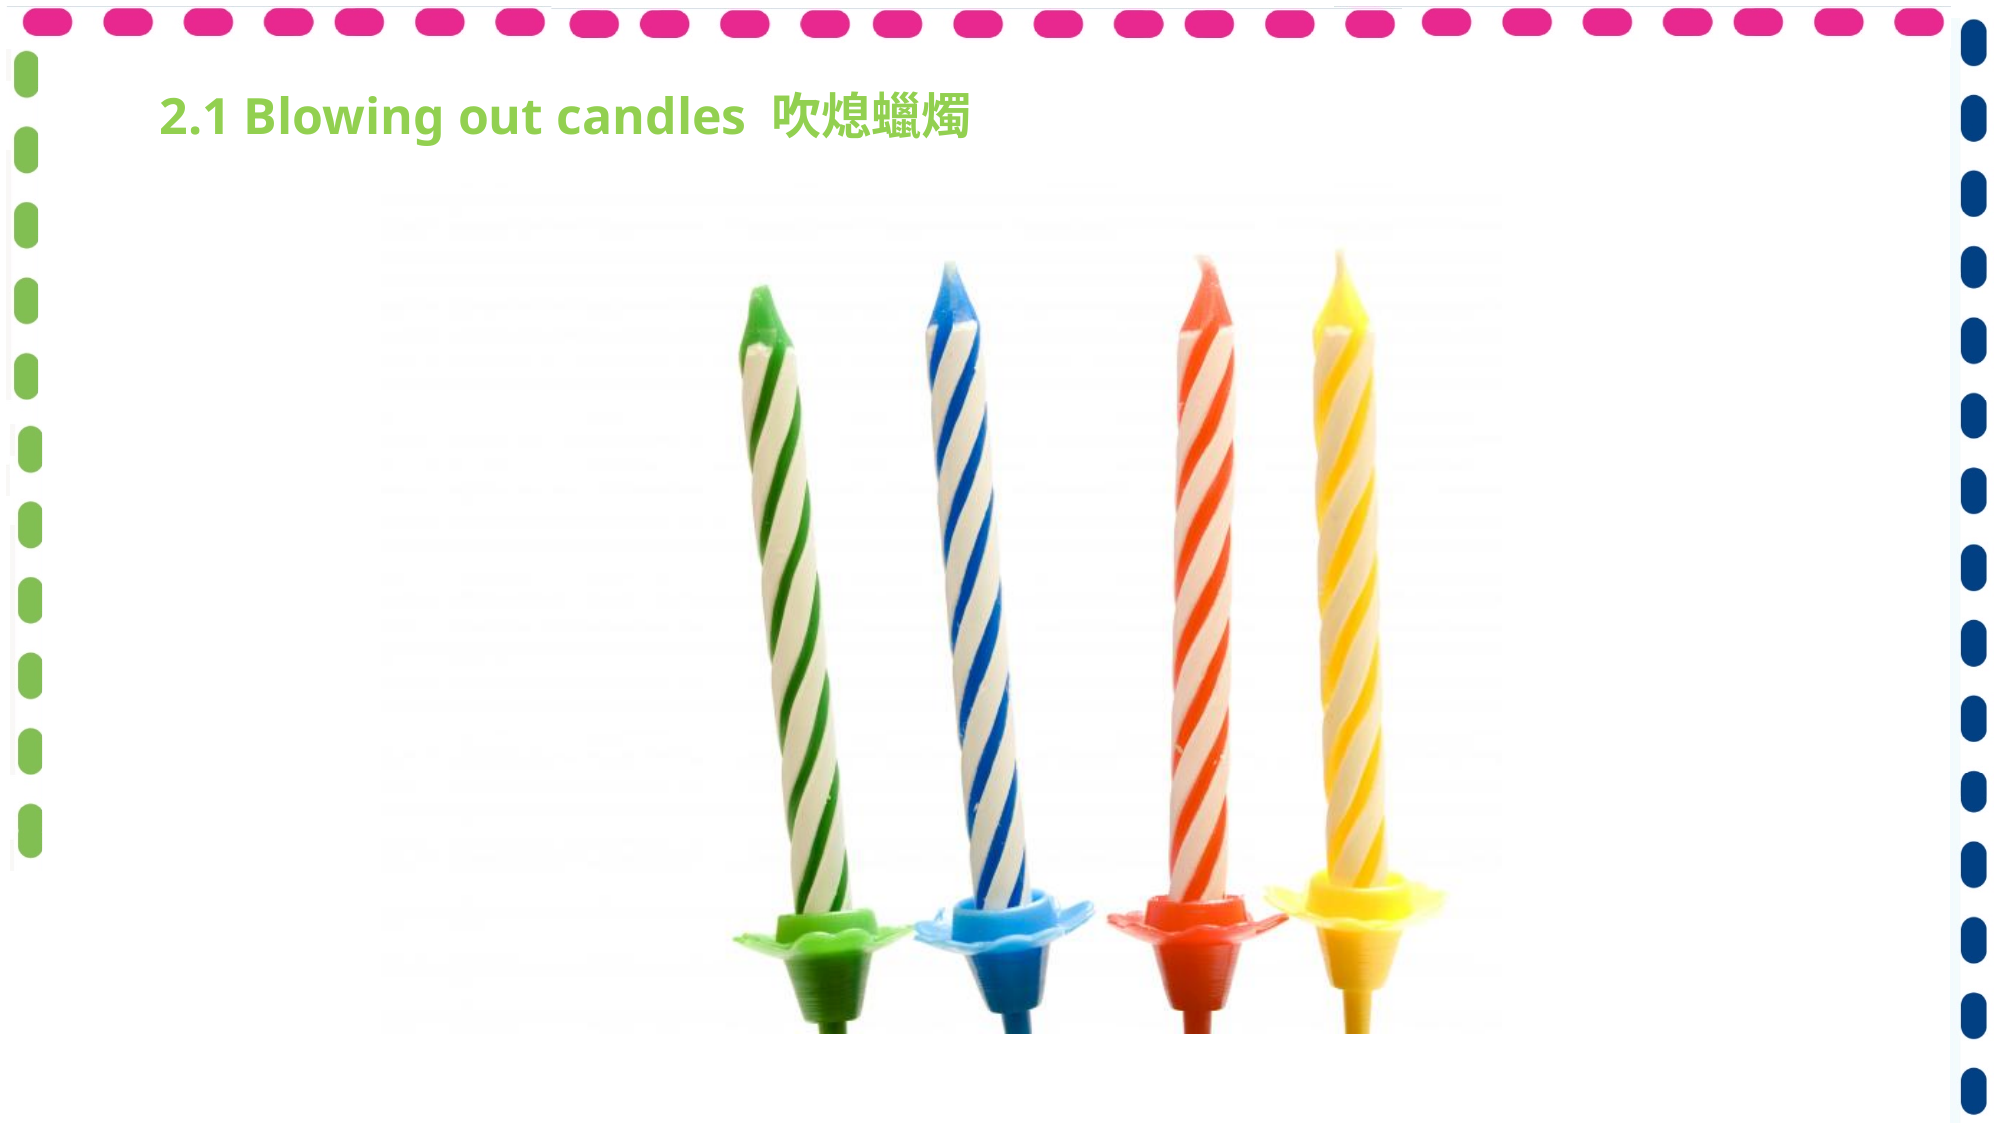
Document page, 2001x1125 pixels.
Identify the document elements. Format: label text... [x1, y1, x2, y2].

picture [6, 0, 1951, 50]
picture [380, 183, 1502, 1034]
picture [5, 49, 43, 871]
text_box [1950, 18, 1994, 1123]
text_box 2.1 Blowing out candles 吹熄蠟燭 [144, 77, 987, 153]
